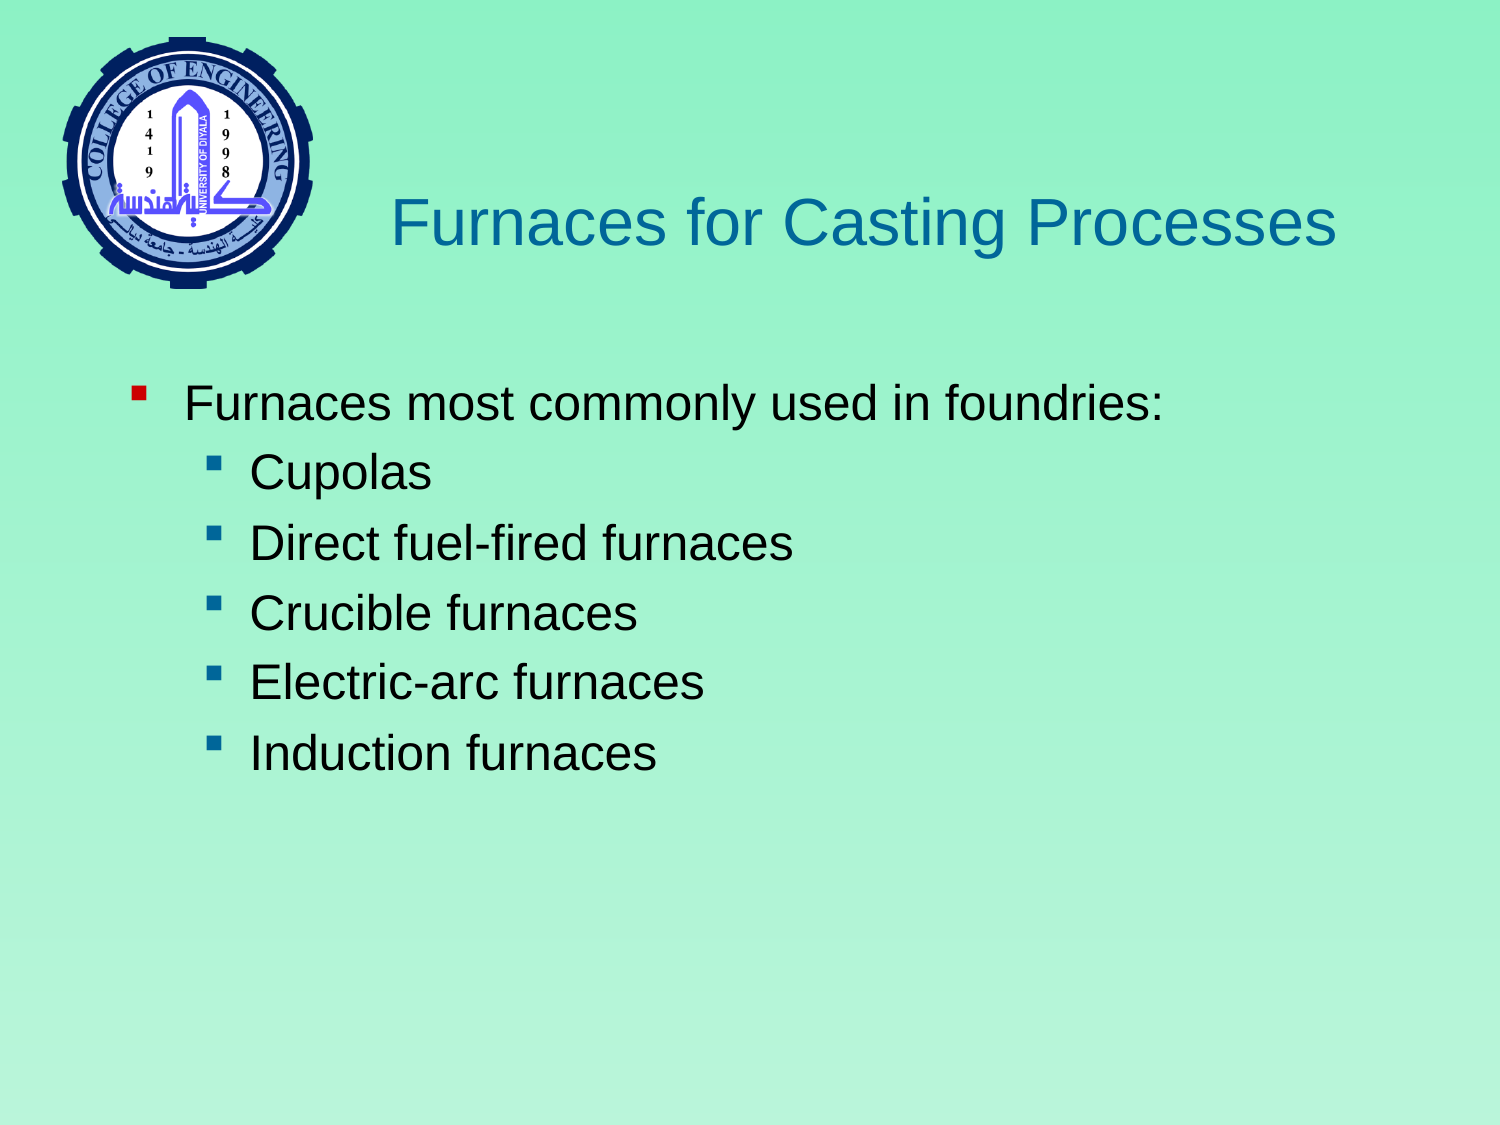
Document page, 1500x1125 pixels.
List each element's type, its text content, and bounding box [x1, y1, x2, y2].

title Furnaces for Casting Processes [374, 99, 1388, 338]
list Furnaces most commonly used in foundries: Cupolas Direct fuel‑fired furnaces Crucible furnaces Electric‑arc furnaces Induction furnaces [112, 362, 1388, 1001]
picture [62, 37, 313, 289]
